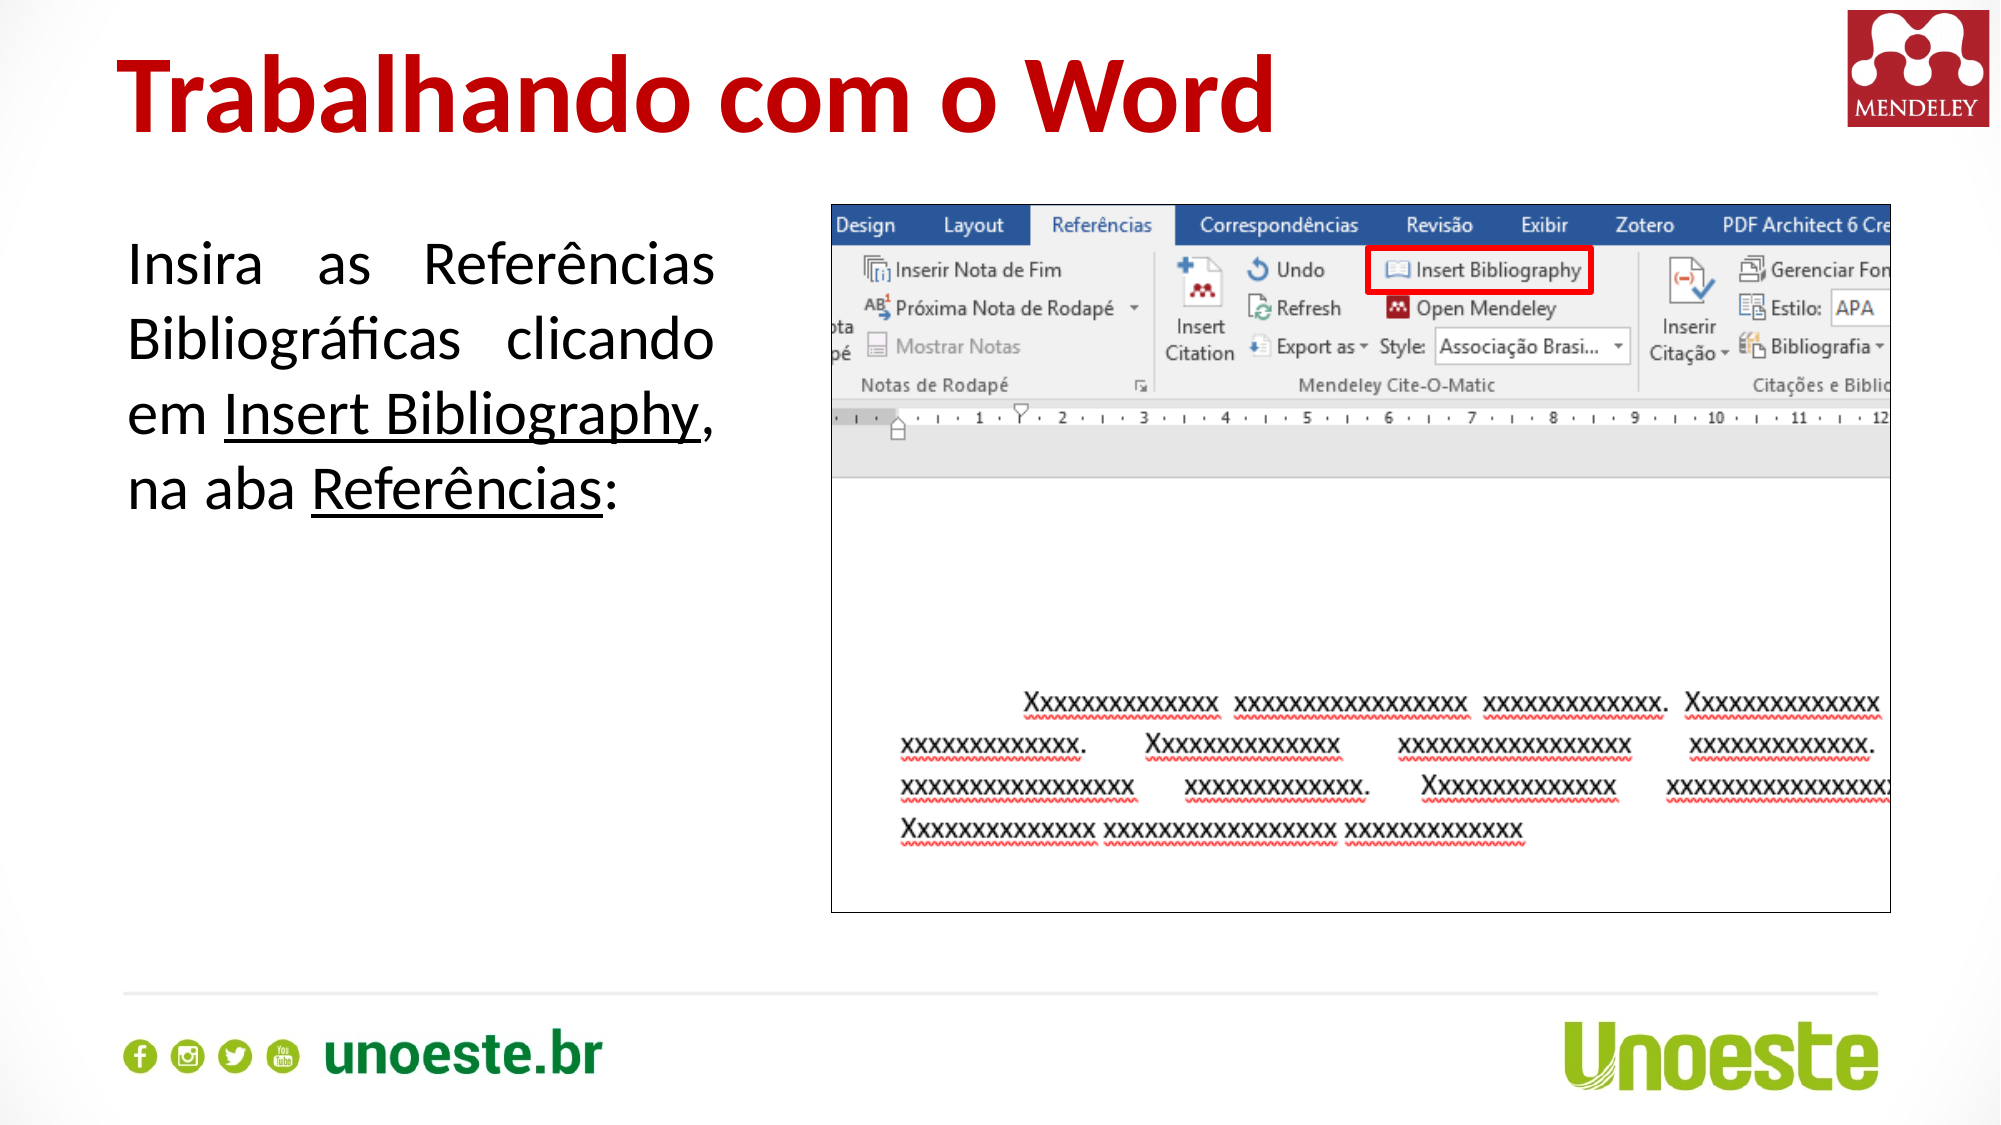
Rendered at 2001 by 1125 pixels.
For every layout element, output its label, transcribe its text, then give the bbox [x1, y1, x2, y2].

text_box Insira as Referências Bibliográficas clicando em Insert Bibliography, na aba Referências: [112, 214, 731, 314]
title Trabalhando com o Word [102, 0, 1903, 182]
picture [0, 0, 2000, 1125]
